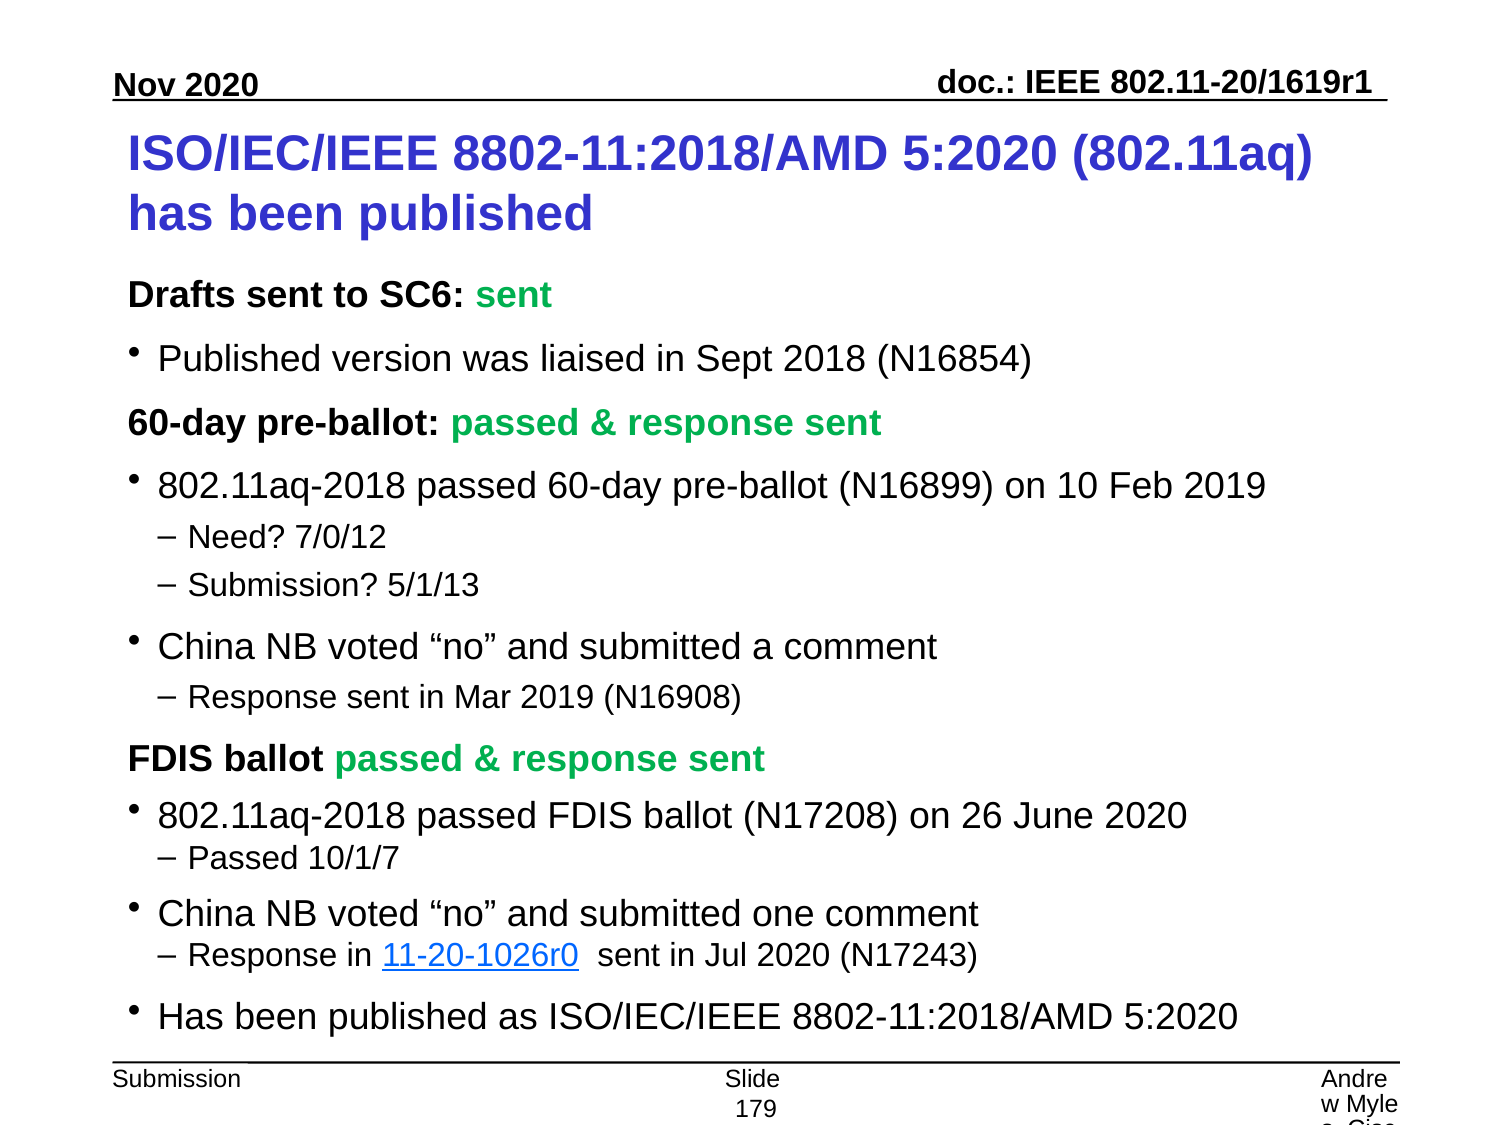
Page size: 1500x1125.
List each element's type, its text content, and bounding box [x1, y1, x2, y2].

footer Andrew Myles, Cisco [1320, 1061, 1402, 1093]
title ISO/IEC/IEEE 8802-11:2018/AMD 5:2020 (802.11aq) has been published [112, 112, 1388, 262]
list Drafts sent to SC6: sent Published version was liaised in Sept 2018 (N16854) 60-day pre-ballot: passed & response sent 802.11aq-2018 passed 60-day pre-ballot (N16899) on 10 Feb 2019 Need? 7/0/12 Submission? 5/1/13 China NB voted “no” and submitted a comment Response sent in Mar 2019 (N16908) FDIS ballot passed & response sent 802.11aq-2018 passed FDIS ballot (N17208) on 26 June 2020 Passed 10/1/7 China NB voted “no” and submitted one comment Response in 11-20-1026r0 sent in Jul 2020 (N17243) Has been published as ISO/IEC/IEEE 8802-11:2018/AMD 5:2020 [112, 262, 1388, 938]
slide_number Slide 179 [709, 1061, 803, 1093]
